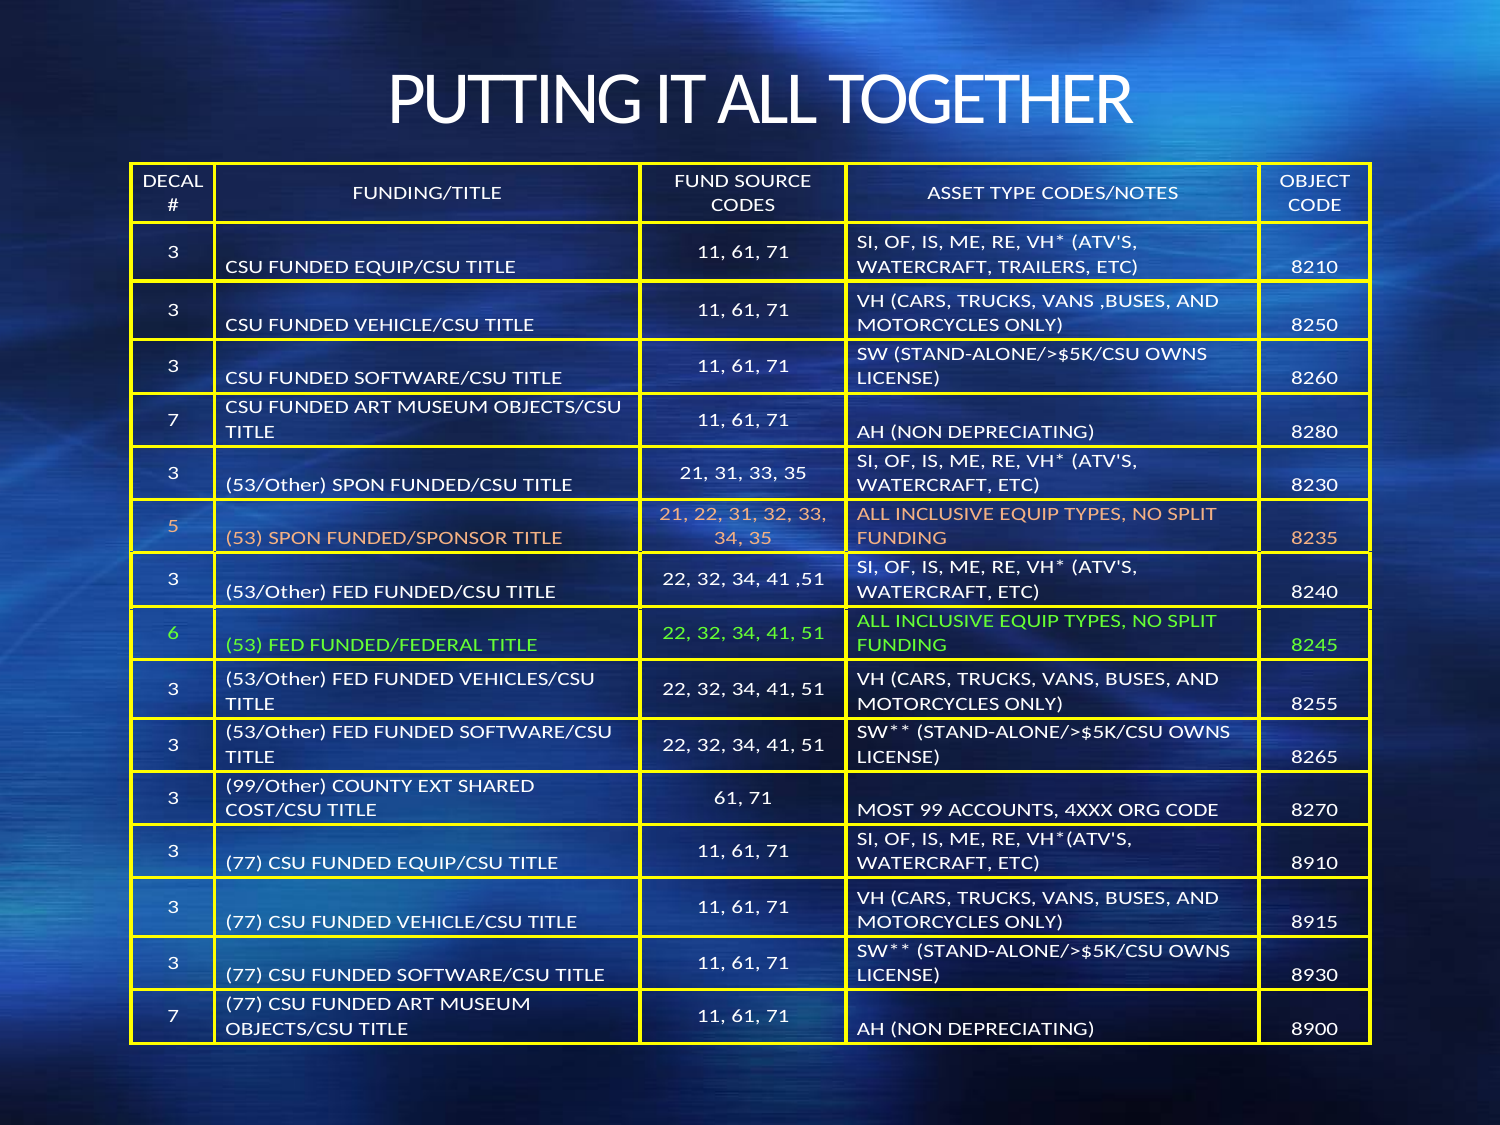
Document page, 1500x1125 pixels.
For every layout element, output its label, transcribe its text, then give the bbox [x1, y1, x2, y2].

picture [0, 0, 1500, 1125]
title PUTTING IT ALL TOGETHER [62, 37, 1438, 147]
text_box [105, 162, 1394, 1094]
